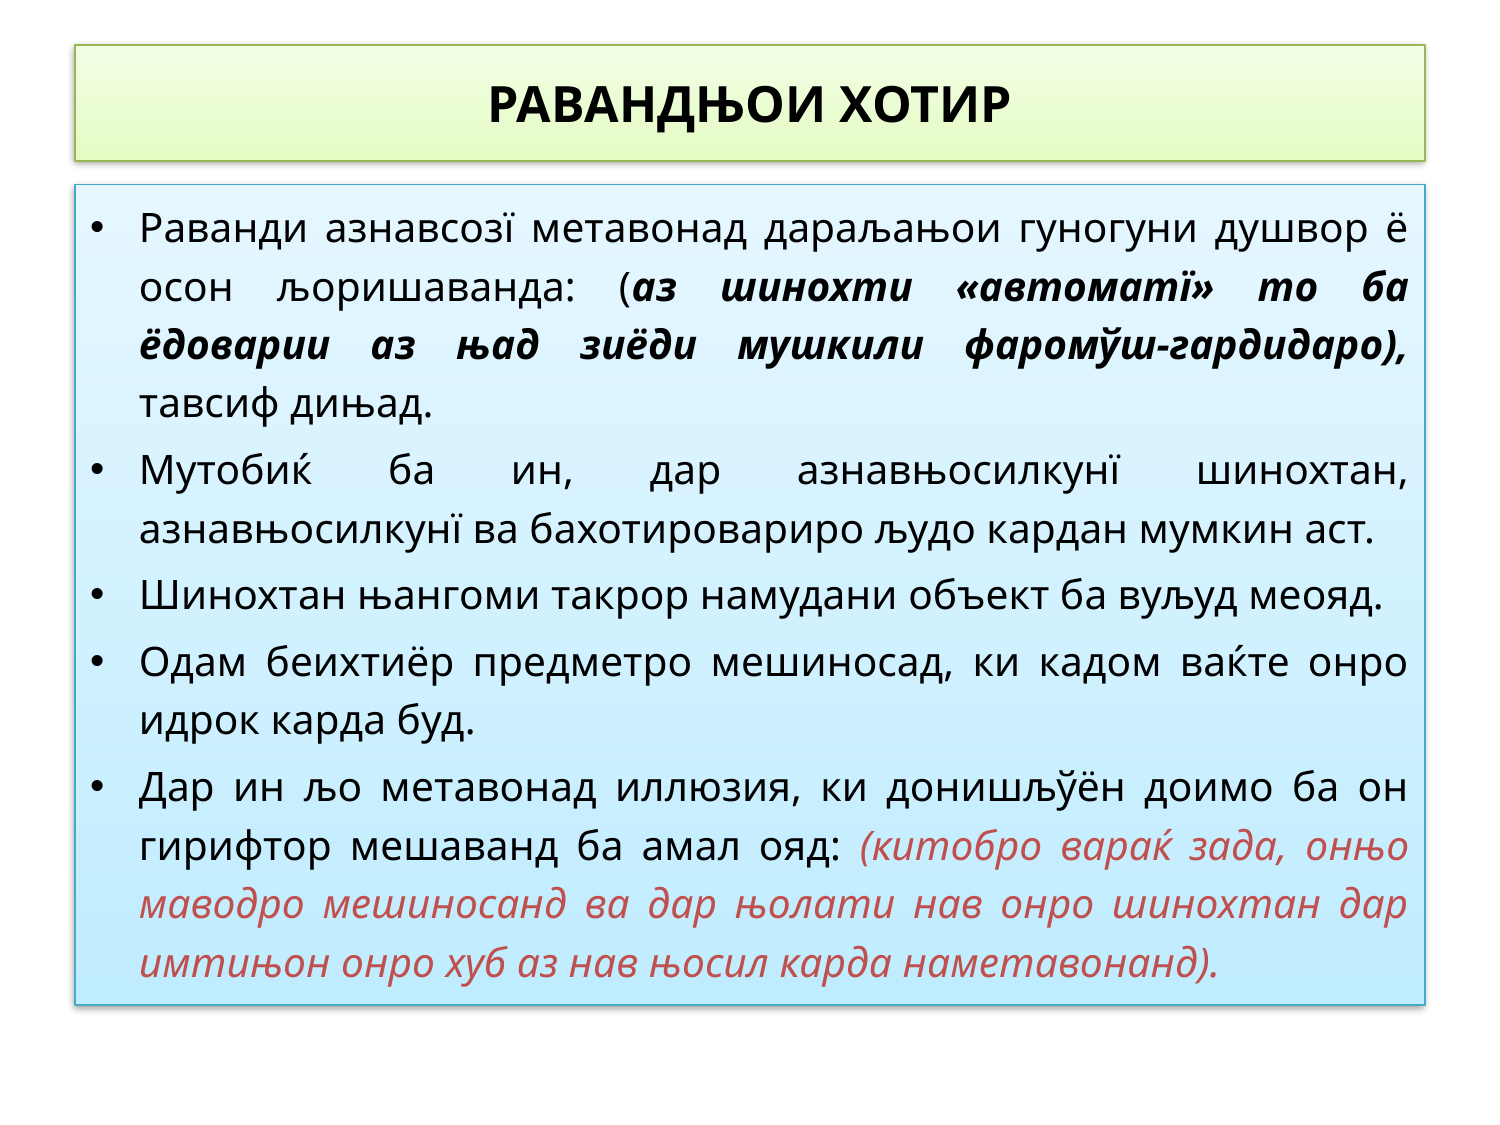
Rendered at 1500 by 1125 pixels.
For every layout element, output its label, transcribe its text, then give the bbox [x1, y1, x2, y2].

title РАВАНДЊОИ ХОТИР [74, 44, 1426, 162]
list Раванди азнавсозї метавонад дараљањои гуногуни душвор ё осон љоришаванда: (аз шинохти «автоматї» то ба ёдоварии аз њад зиёди мушкили фаромўш-гардидаро), тавсиф дињад. Мутобиќ ба ин, дар азнавњосилкунї шинохтан, азнавњосилкунї ва бахотировариро људо кардан мумкин аст. Шинохтан њангоми такрор намудани объект ба вуљуд меояд. Одам беихтиёр предметро мешиносад, ки кадом ваќте онро идрок карда буд. Дар ин љо метавонад иллюзия, ки донишљўён доимо ба он гирифтор мешаванд ба амал ояд: (китобро вараќ зада, онњо маводро мешиносанд ва дар њолати нав онро шинохтан дар имтињон онро хуб аз нав њосил карда наметавонанд). [74, 184, 1426, 1006]
